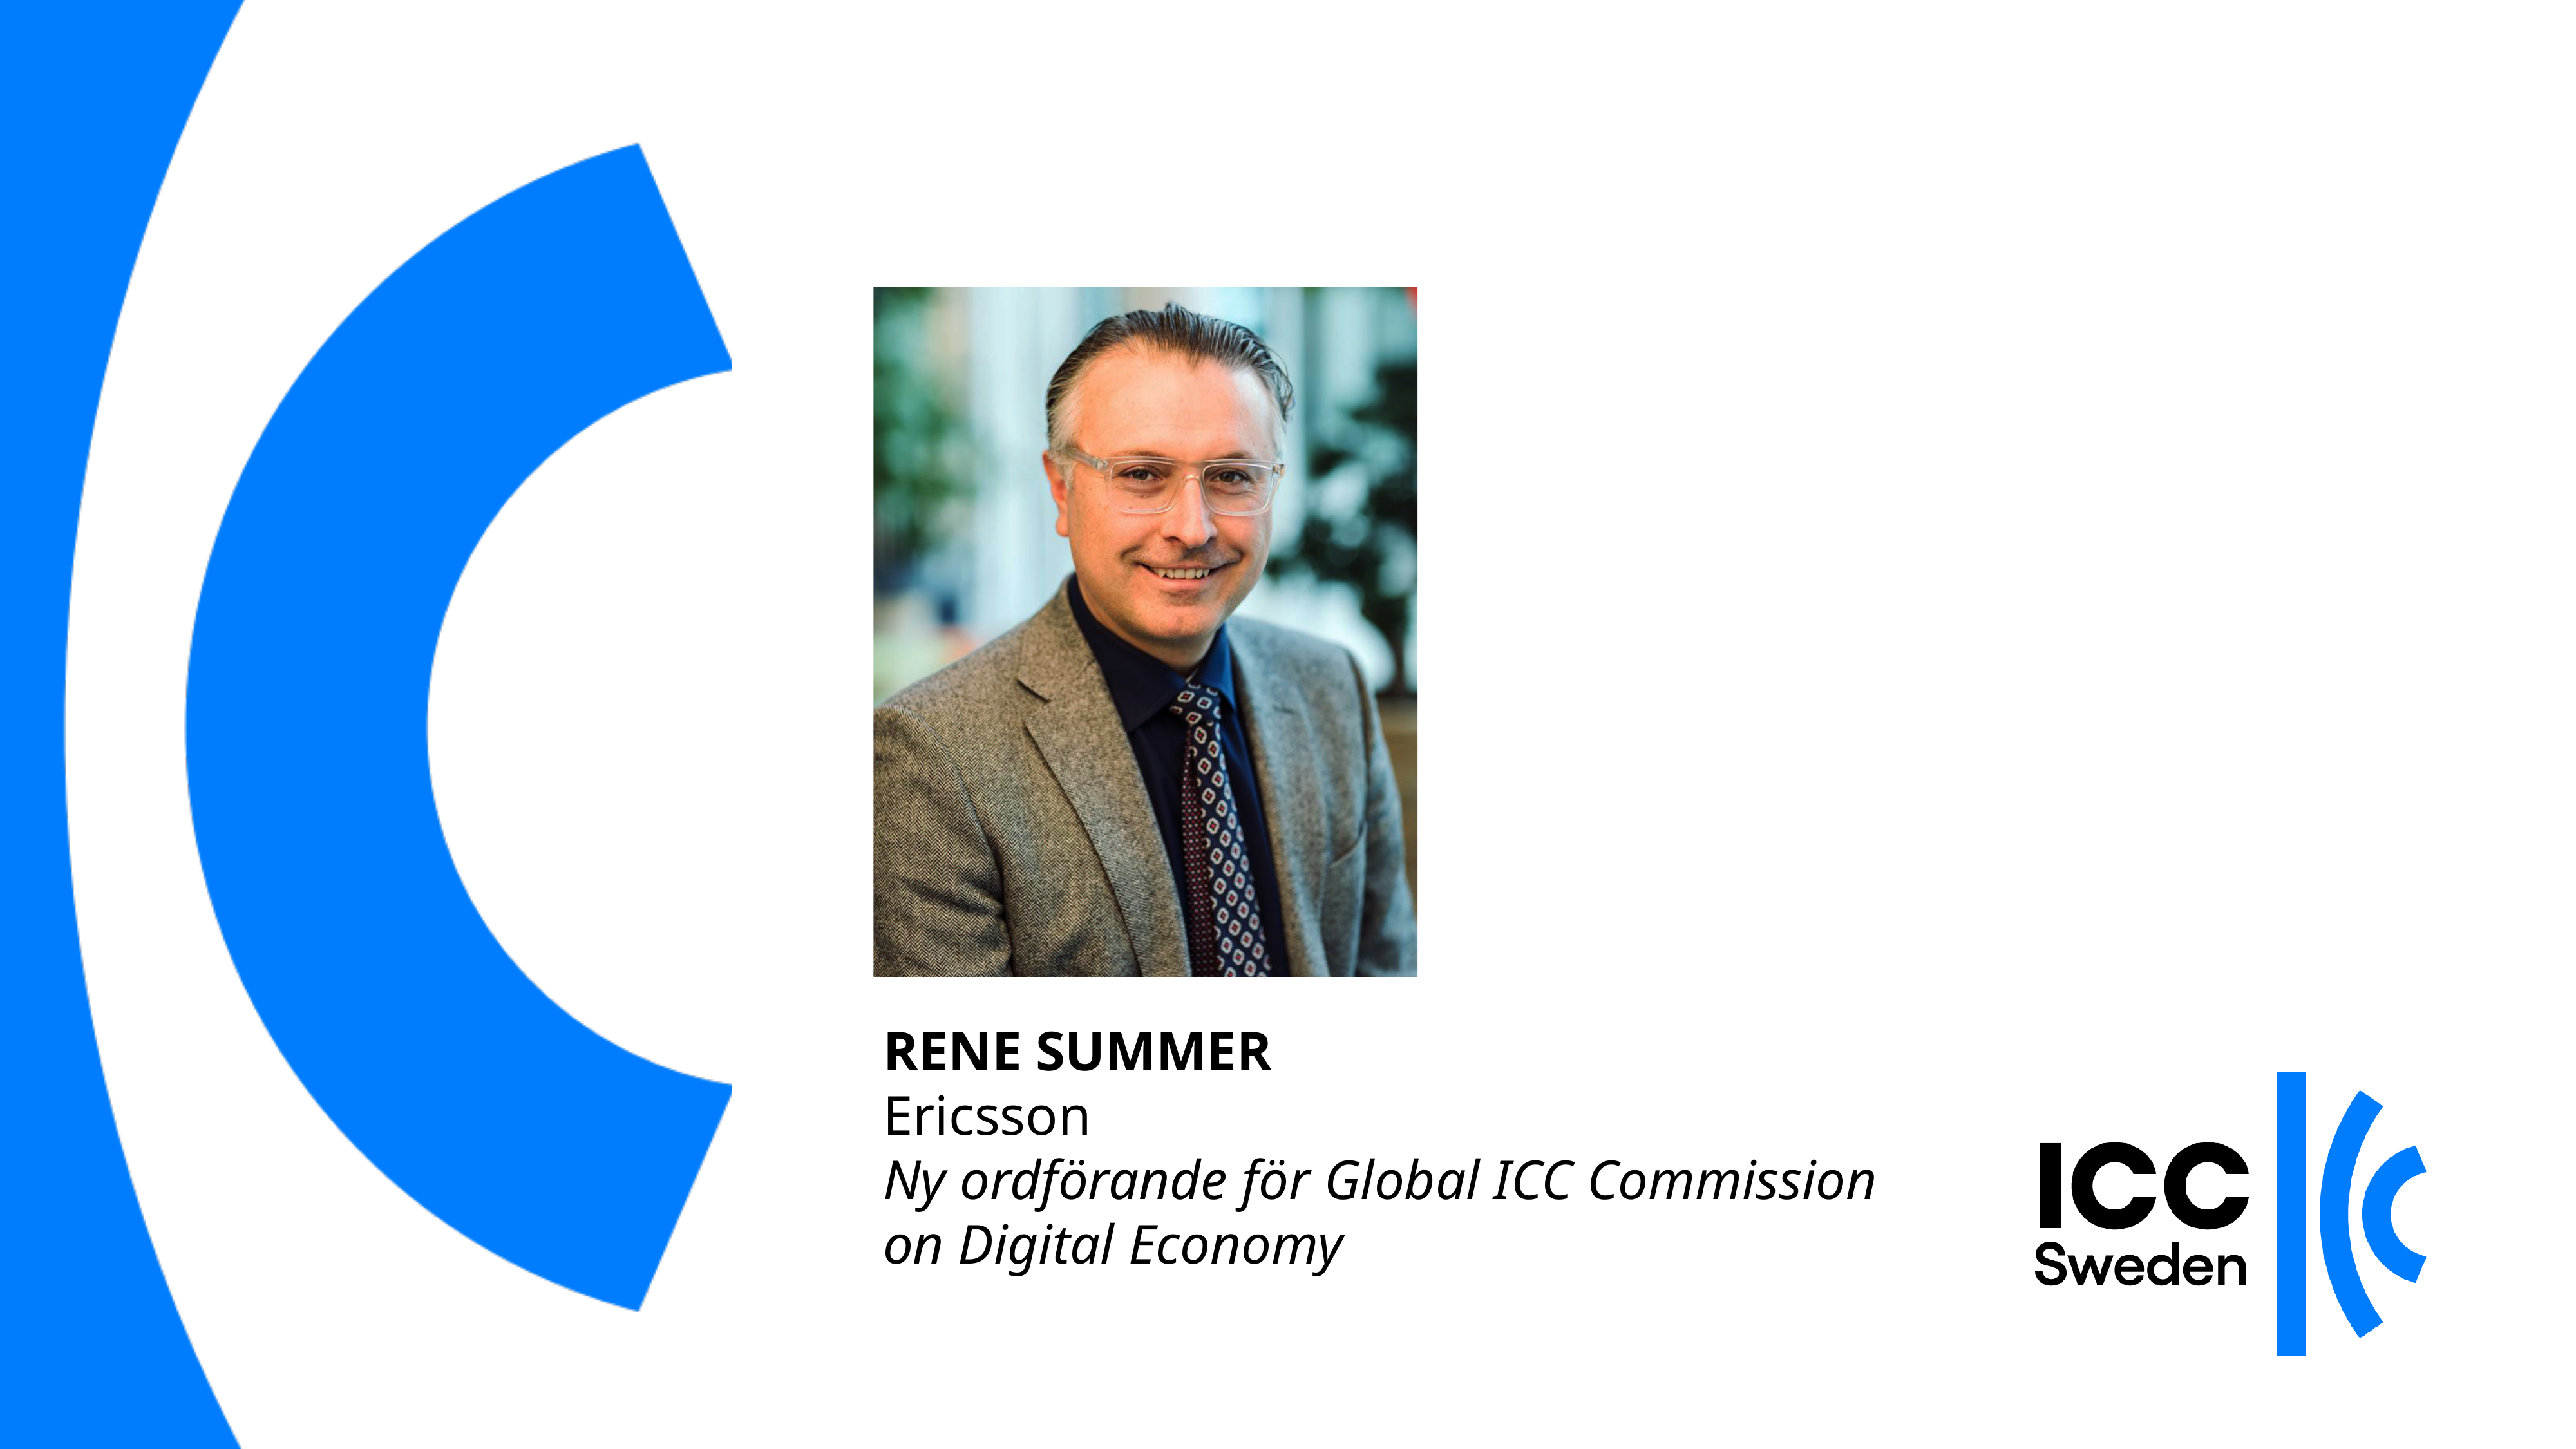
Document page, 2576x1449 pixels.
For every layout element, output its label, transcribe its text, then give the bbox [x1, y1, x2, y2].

picture [2035, 1072, 2427, 1356]
text_box RENE SUMMER Ericsson Ny ordförande för Global ICC Commission on Digital Economy [873, 1012, 1939, 1328]
picture [873, 287, 1418, 977]
